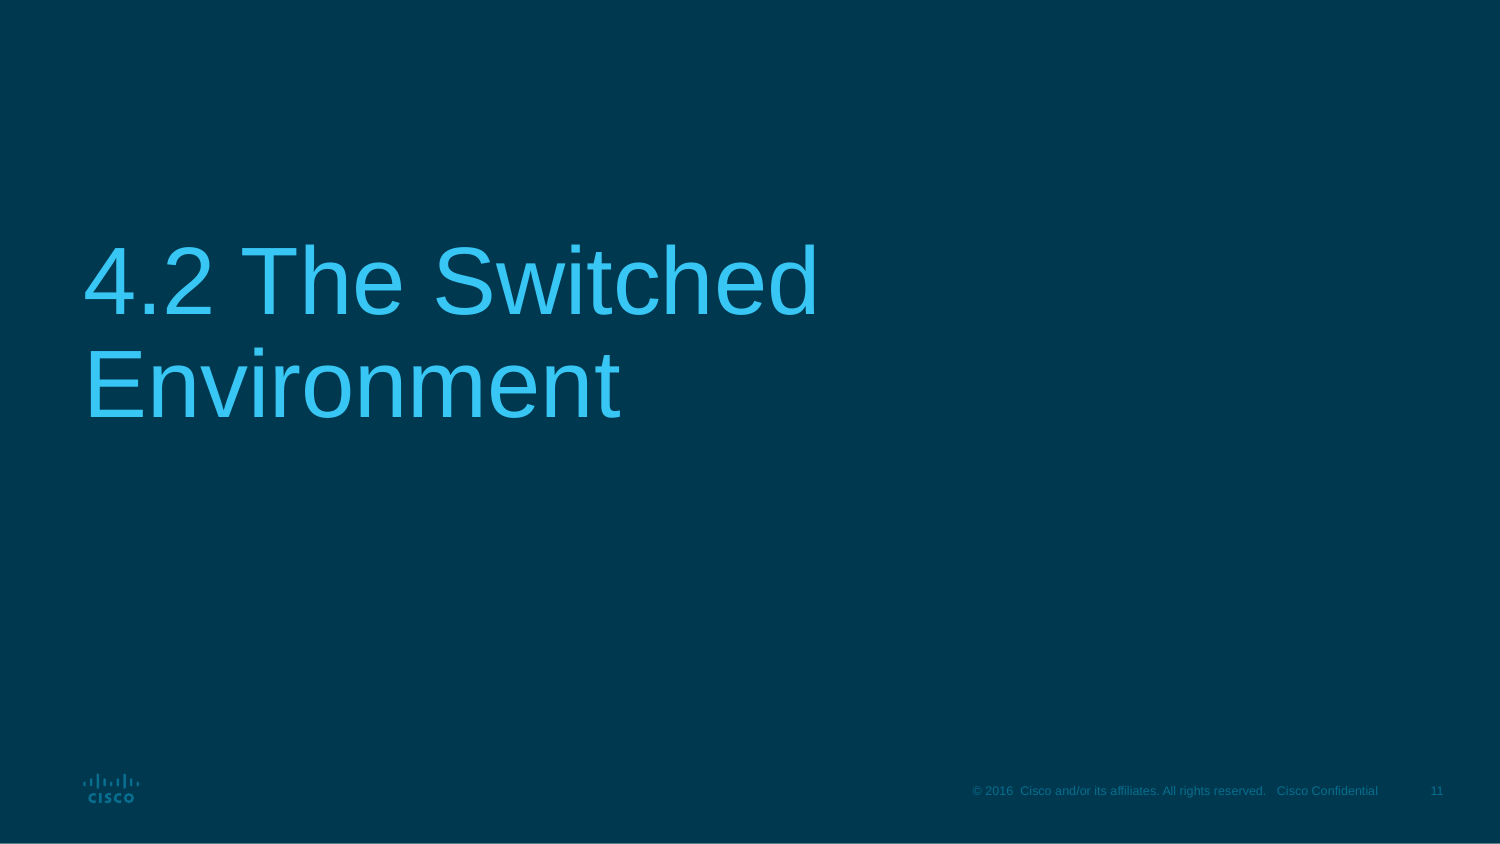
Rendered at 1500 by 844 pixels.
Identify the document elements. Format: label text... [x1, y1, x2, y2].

title 4.2 The Switched Environment [68, 150, 1315, 446]
